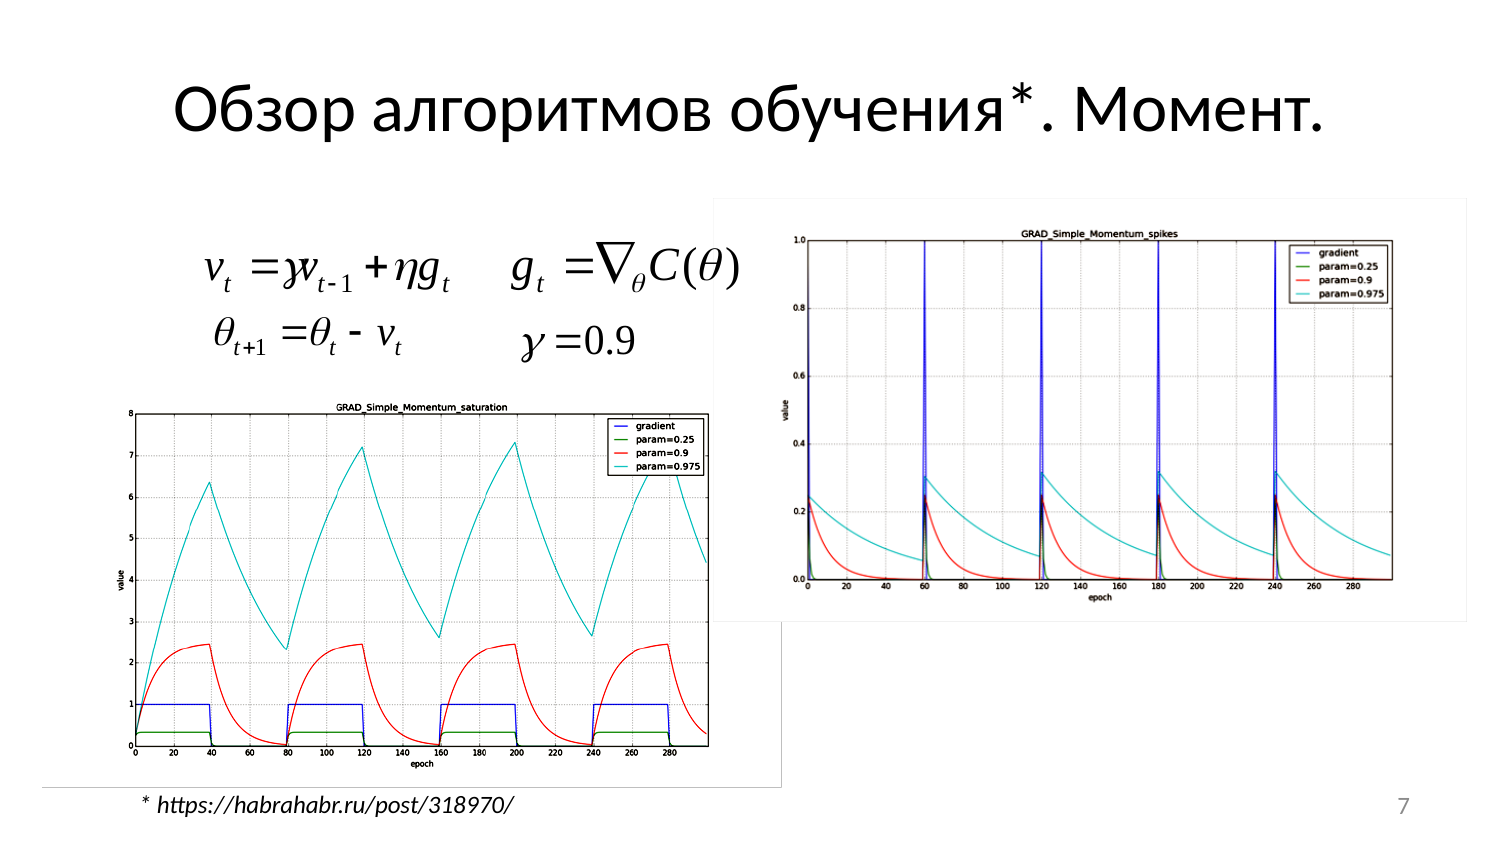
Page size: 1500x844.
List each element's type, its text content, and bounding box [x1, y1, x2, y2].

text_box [513, 315, 643, 373]
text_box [207, 303, 409, 367]
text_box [501, 232, 751, 305]
text_box * https://habrahabr.ru/post/318970/ [123, 772, 1258, 826]
picture [40, 197, 1468, 789]
title Обзор алгоритмов обучения*. Момент. [75, 33, 1425, 175]
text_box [197, 234, 459, 304]
slide_number 7 [1074, 782, 1425, 827]
